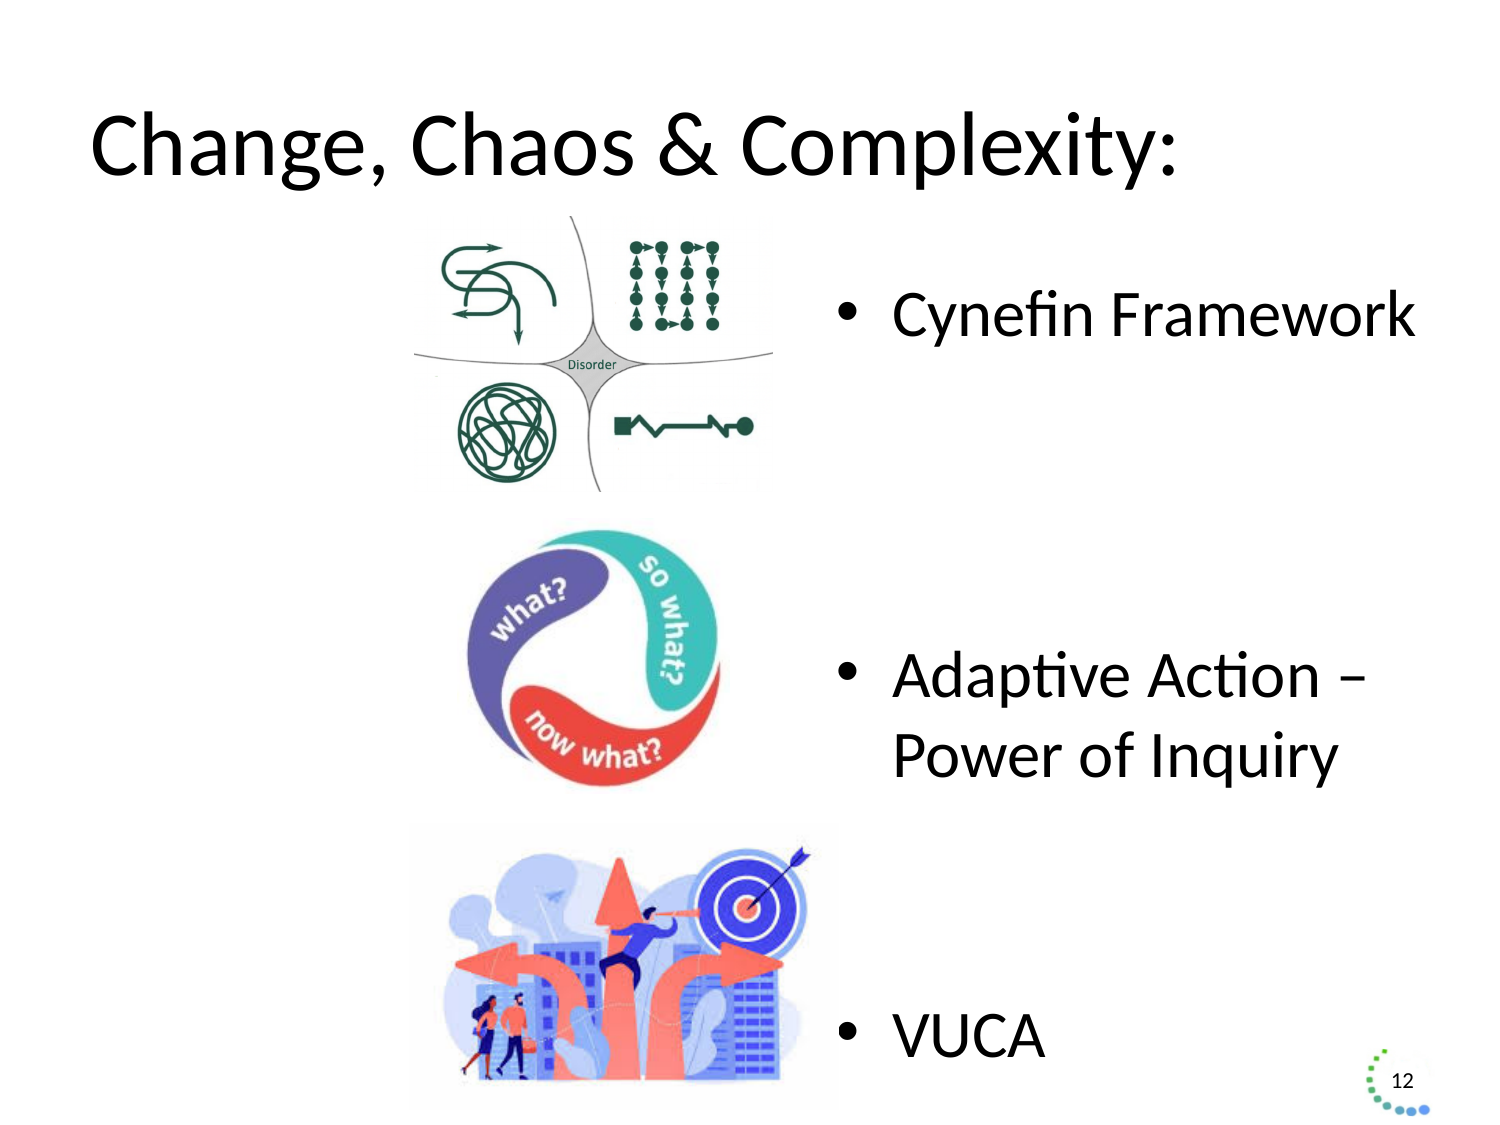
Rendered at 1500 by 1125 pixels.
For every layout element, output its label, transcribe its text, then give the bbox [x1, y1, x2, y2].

title Change, Chaos & Complexity: [75, 45, 1425, 233]
list Cynefin Framework Adaptive Action – Power of Inquiry VUCA [820, 262, 1483, 1106]
picture [1363, 1106, 1432, 1117]
picture [408, 823, 839, 1110]
picture [457, 518, 731, 795]
picture [414, 216, 773, 493]
